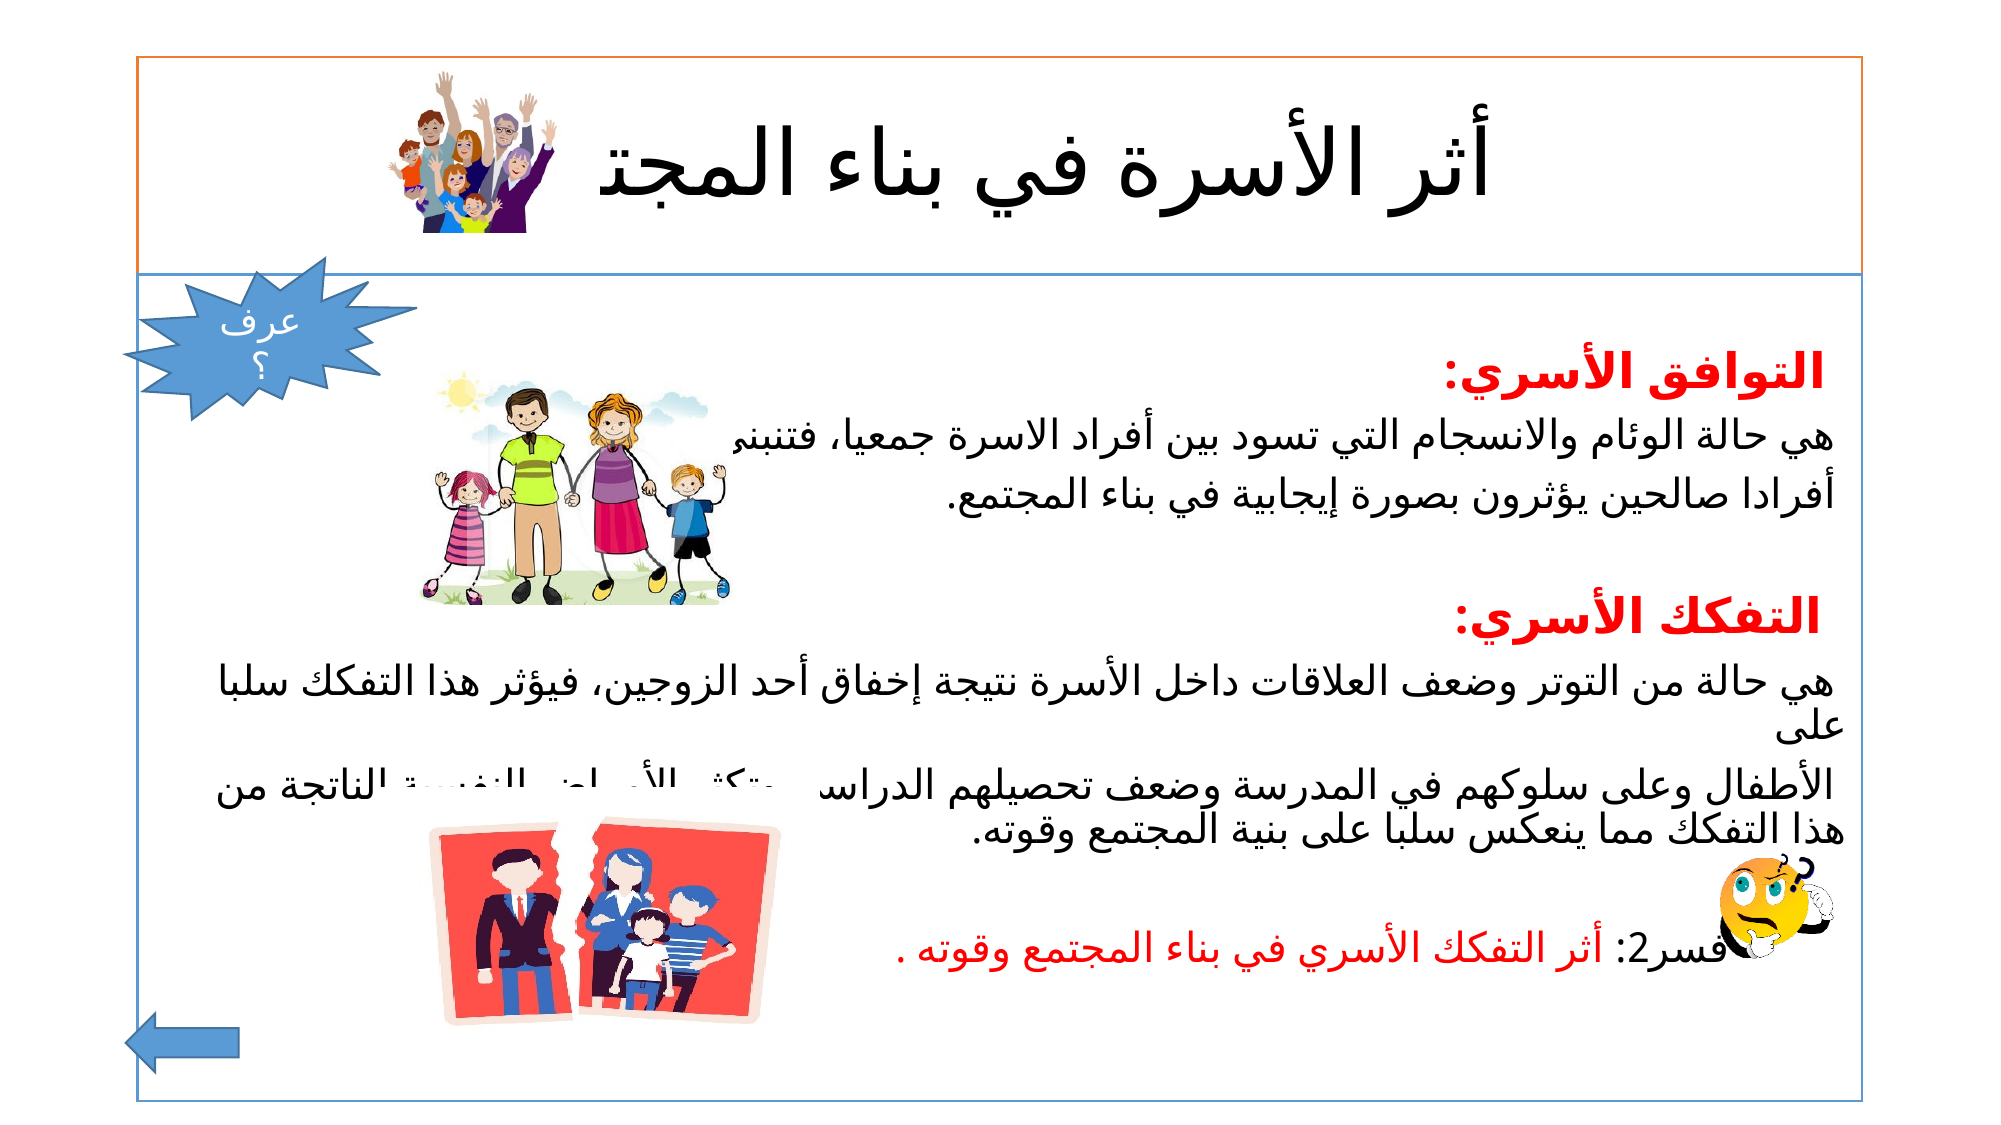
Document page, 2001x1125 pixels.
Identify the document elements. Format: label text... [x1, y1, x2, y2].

picture [1702, 852, 1840, 959]
picture [416, 338, 733, 605]
title أثر الأسرة في بناء المجتمع [136, 56, 1863, 273]
list التوافق الأسري: هي حالة الوئام والانسجام التي تسود بين أفراد الاسرة جمعيا، فتنبني أفرادا صالحين يؤثرون بصورة إيجابية في بناء المجتمع. التفكك الأسري: هي حالة من التوتر وضعف العلاقات داخل الأسرة نتيجة إخفاق أحد الزوجين، فيؤثر هذا التفكك سلبا على الأطفال وعلى سلوكهم في المدرسة وضعف تحصيلهم الدراسي وتكثر الأمراض النفسية الناتجة من هذا التفكك مما ينعكس سلبا على بنية المجتمع وقوته. فسر2: أثر التفكك الأسري في بناء المجتمع وقوته . [136, 273, 1863, 1102]
text_box [124, 1011, 240, 1075]
picture [351, 69, 600, 233]
picture [379, 787, 820, 1055]
text_box عرف؟ [122, 256, 418, 422]
